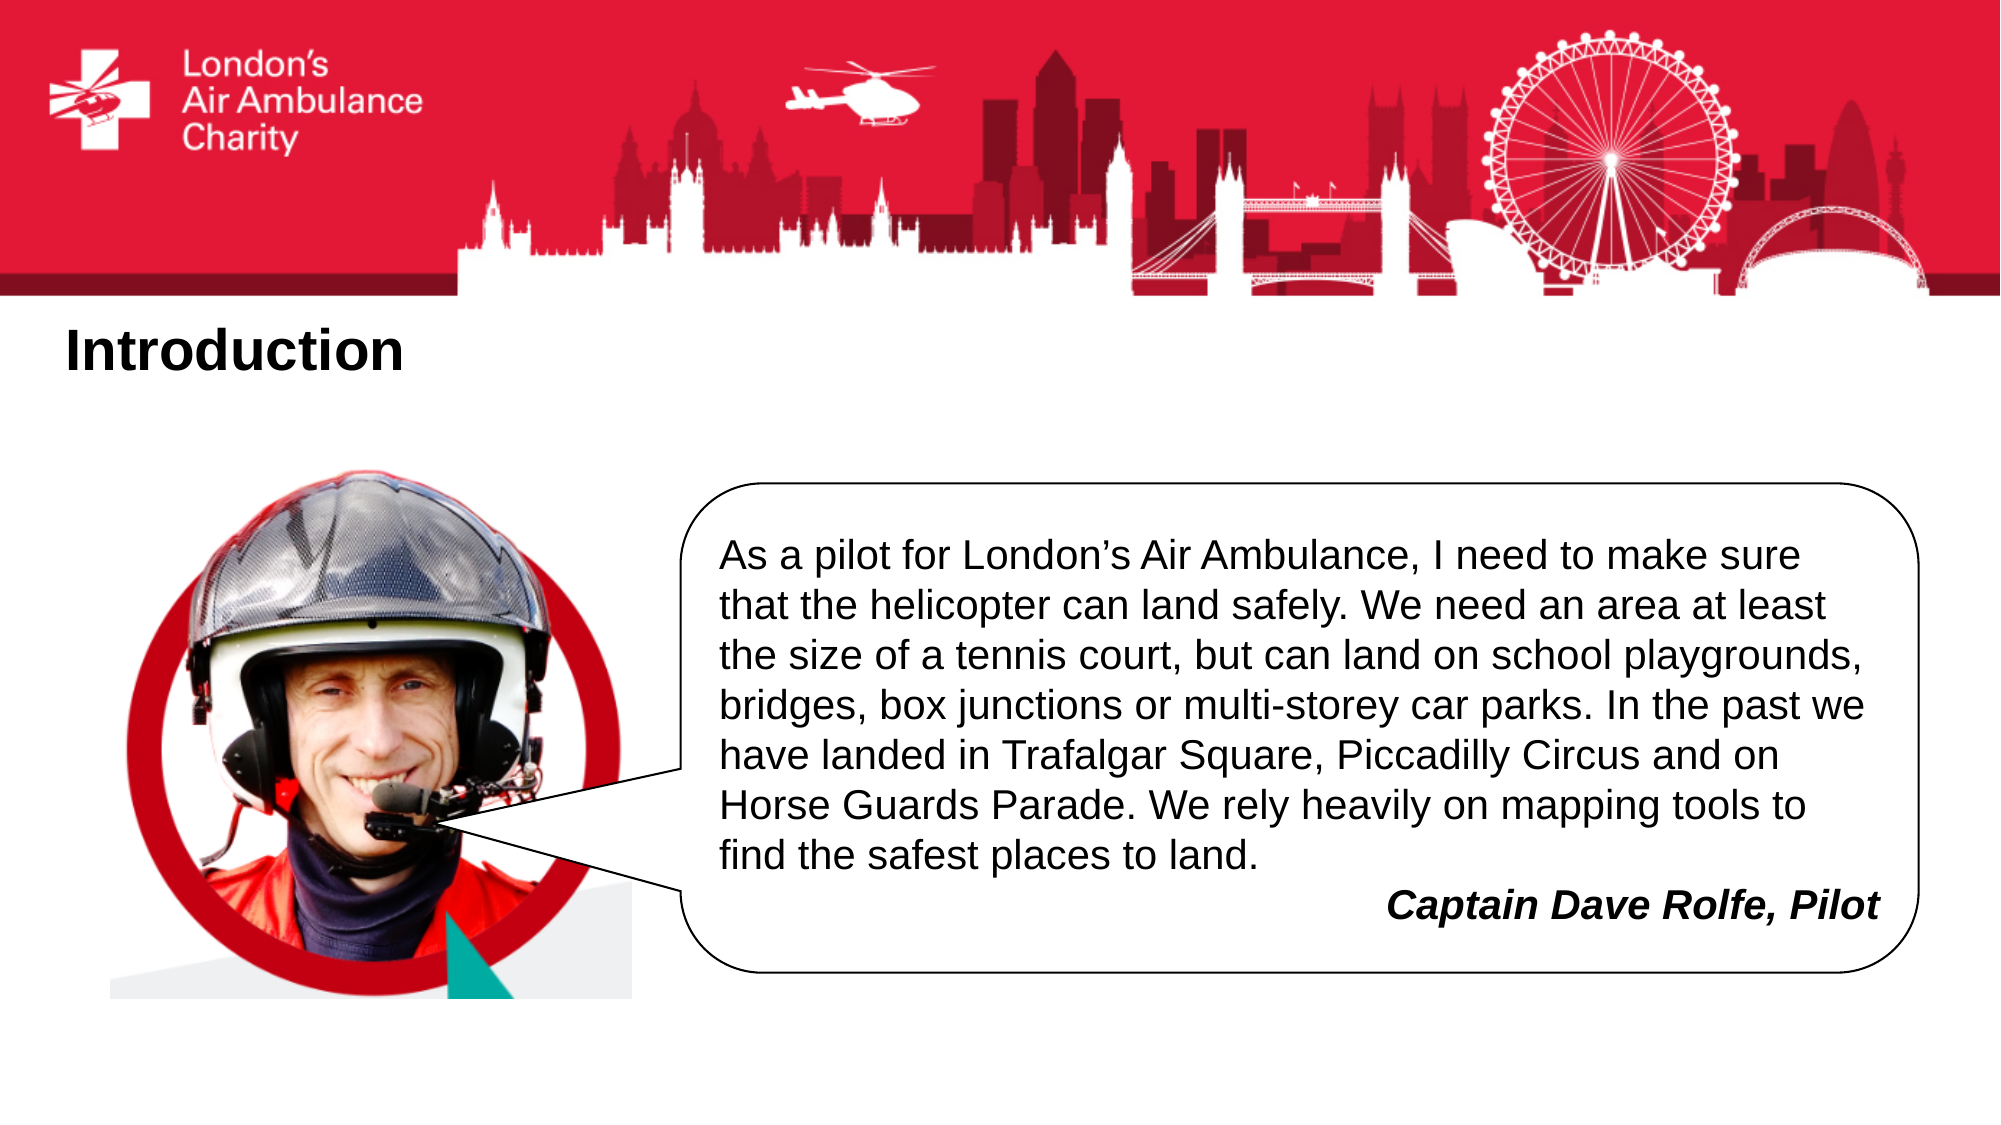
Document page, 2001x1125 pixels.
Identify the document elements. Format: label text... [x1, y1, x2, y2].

text_box As a pilot for London’s Air Ambulance, I need to make sure that the helicopter can land safely. We need an area at least the size of a tennis court, but can land on school playgrounds, bridges, box junctions or multi-storey car parks. In the past we have landed in Trafalgar Square, Piccadilly Circus and on Horse Guards Parade. We rely heavily on mapping tools to find the safest places to land. Captain Dave Rolfe, Pilot [632, 482, 1920, 974]
picture [0, 0, 2000, 343]
text_box Introduction [50, 312, 1592, 484]
picture [110, 457, 632, 999]
